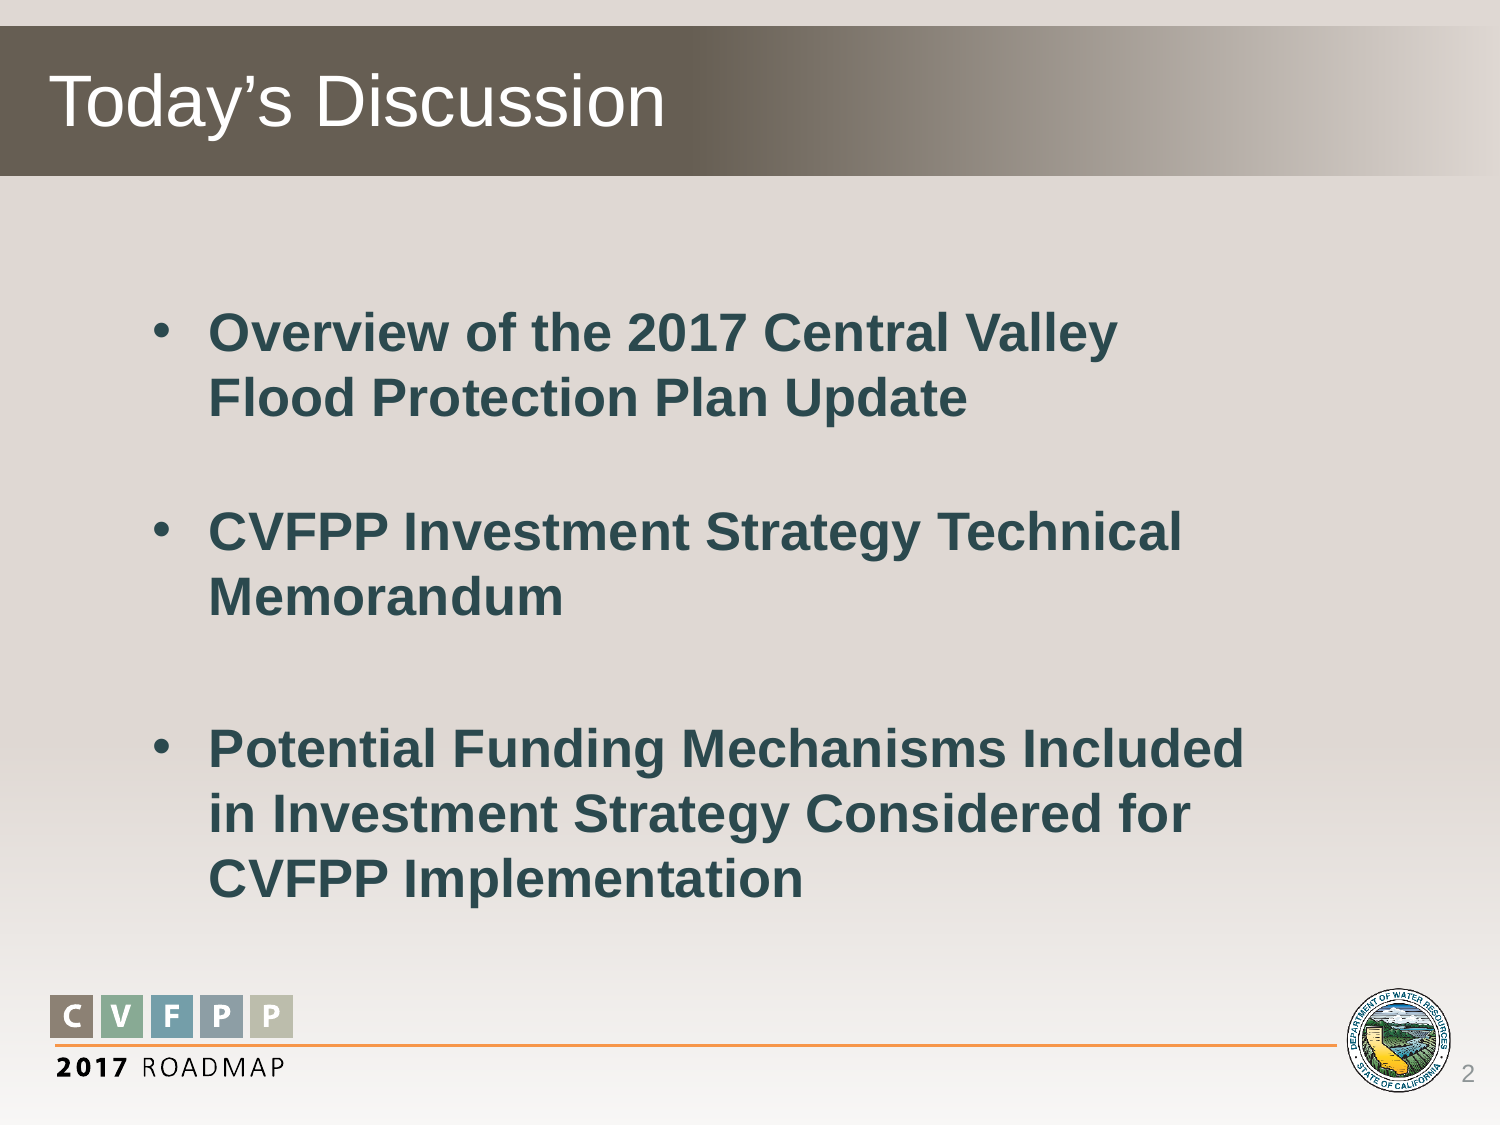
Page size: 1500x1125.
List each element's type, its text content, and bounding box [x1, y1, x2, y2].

picture [1345, 987, 1451, 1042]
title Today’s Discussion [33, 29, 1436, 177]
slide_number 2 [1059, 1042, 1491, 1103]
text_box Overview of the 2017 Central Valley Flood Protection Plan Update CVFPP Investment Strategy Technical Memorandum Potential Funding Mechanisms Included in Investment Strategy Considered for CVFPP Implementation [137, 254, 1275, 965]
